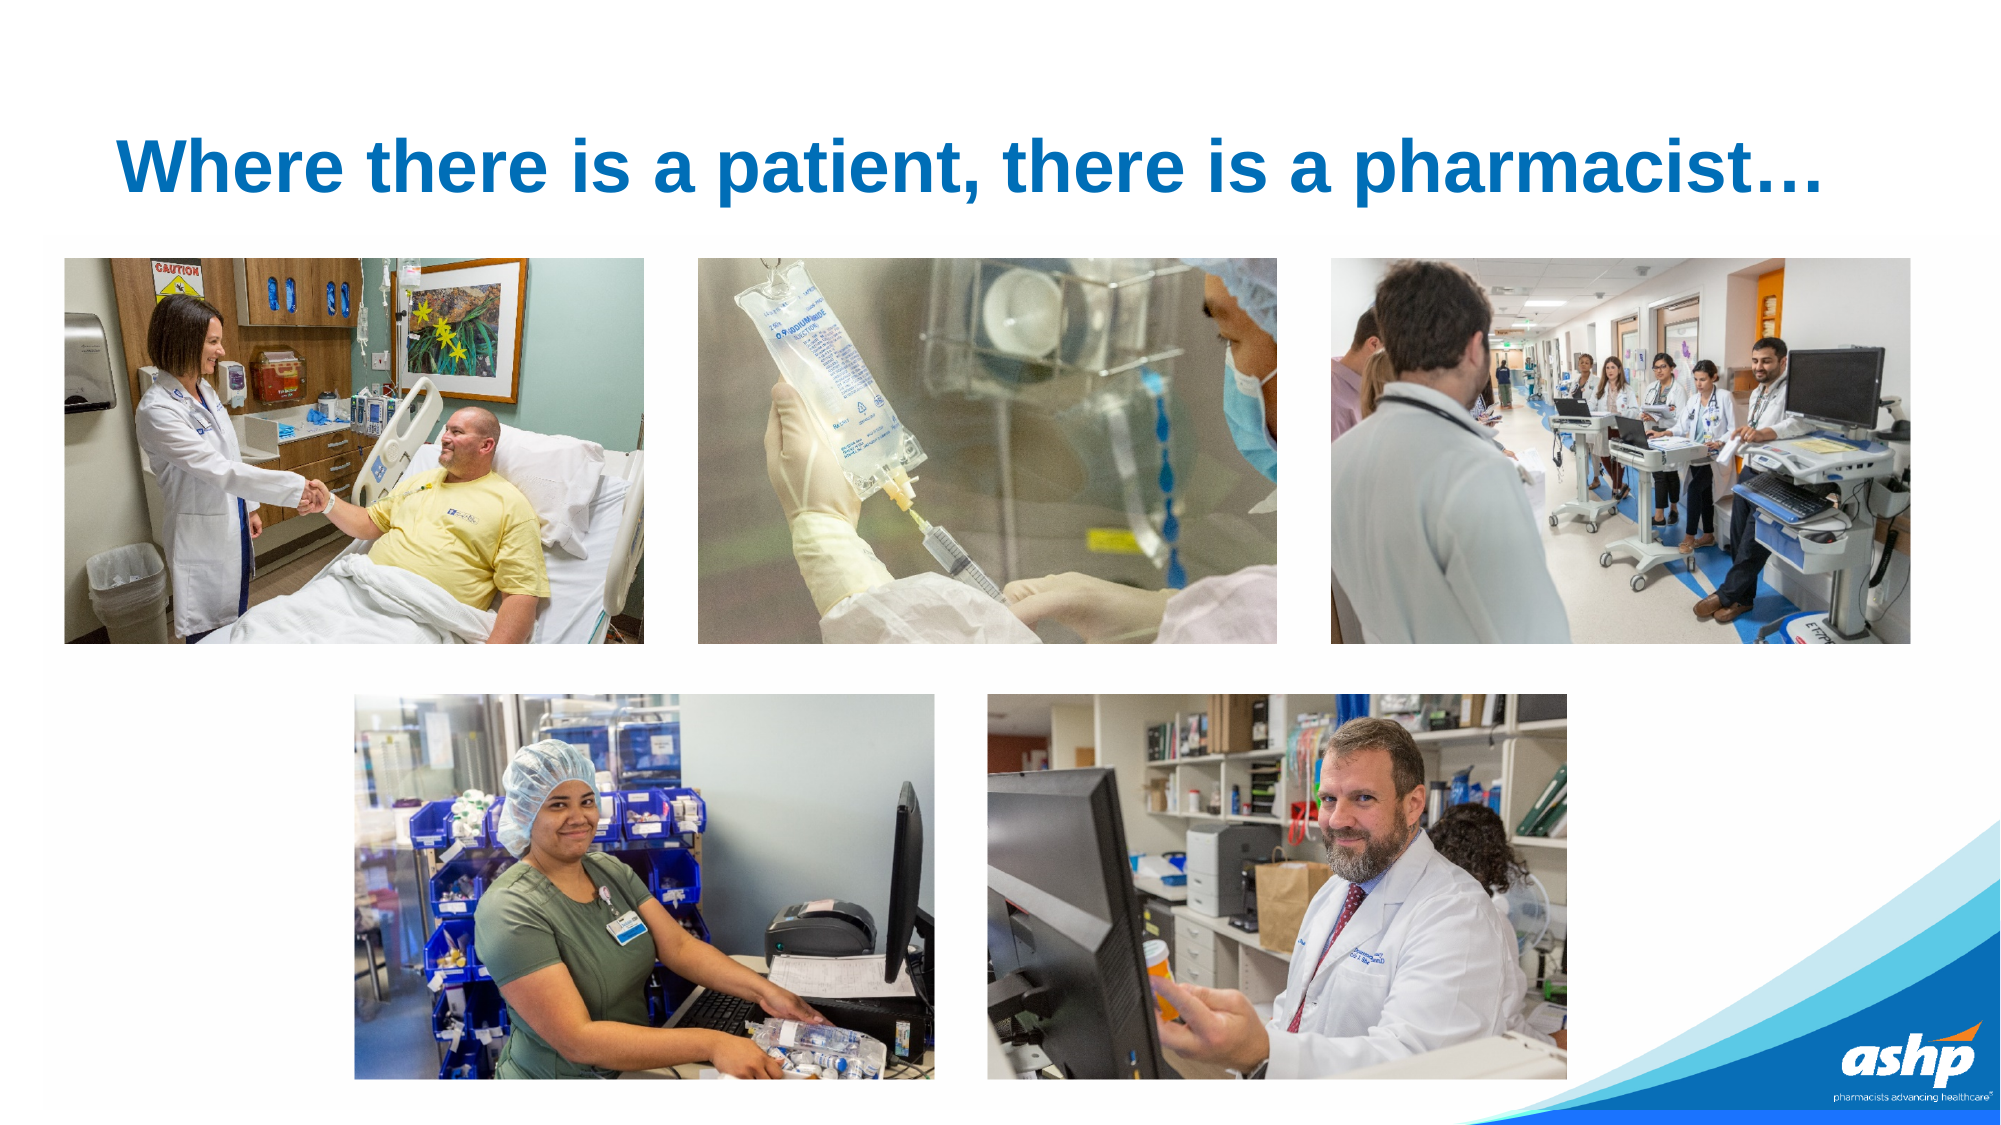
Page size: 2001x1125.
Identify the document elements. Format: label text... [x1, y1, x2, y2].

picture [0, 0, 2001, 1125]
title Where there is a patient, there is a pharmacist… [101, 59, 1893, 235]
